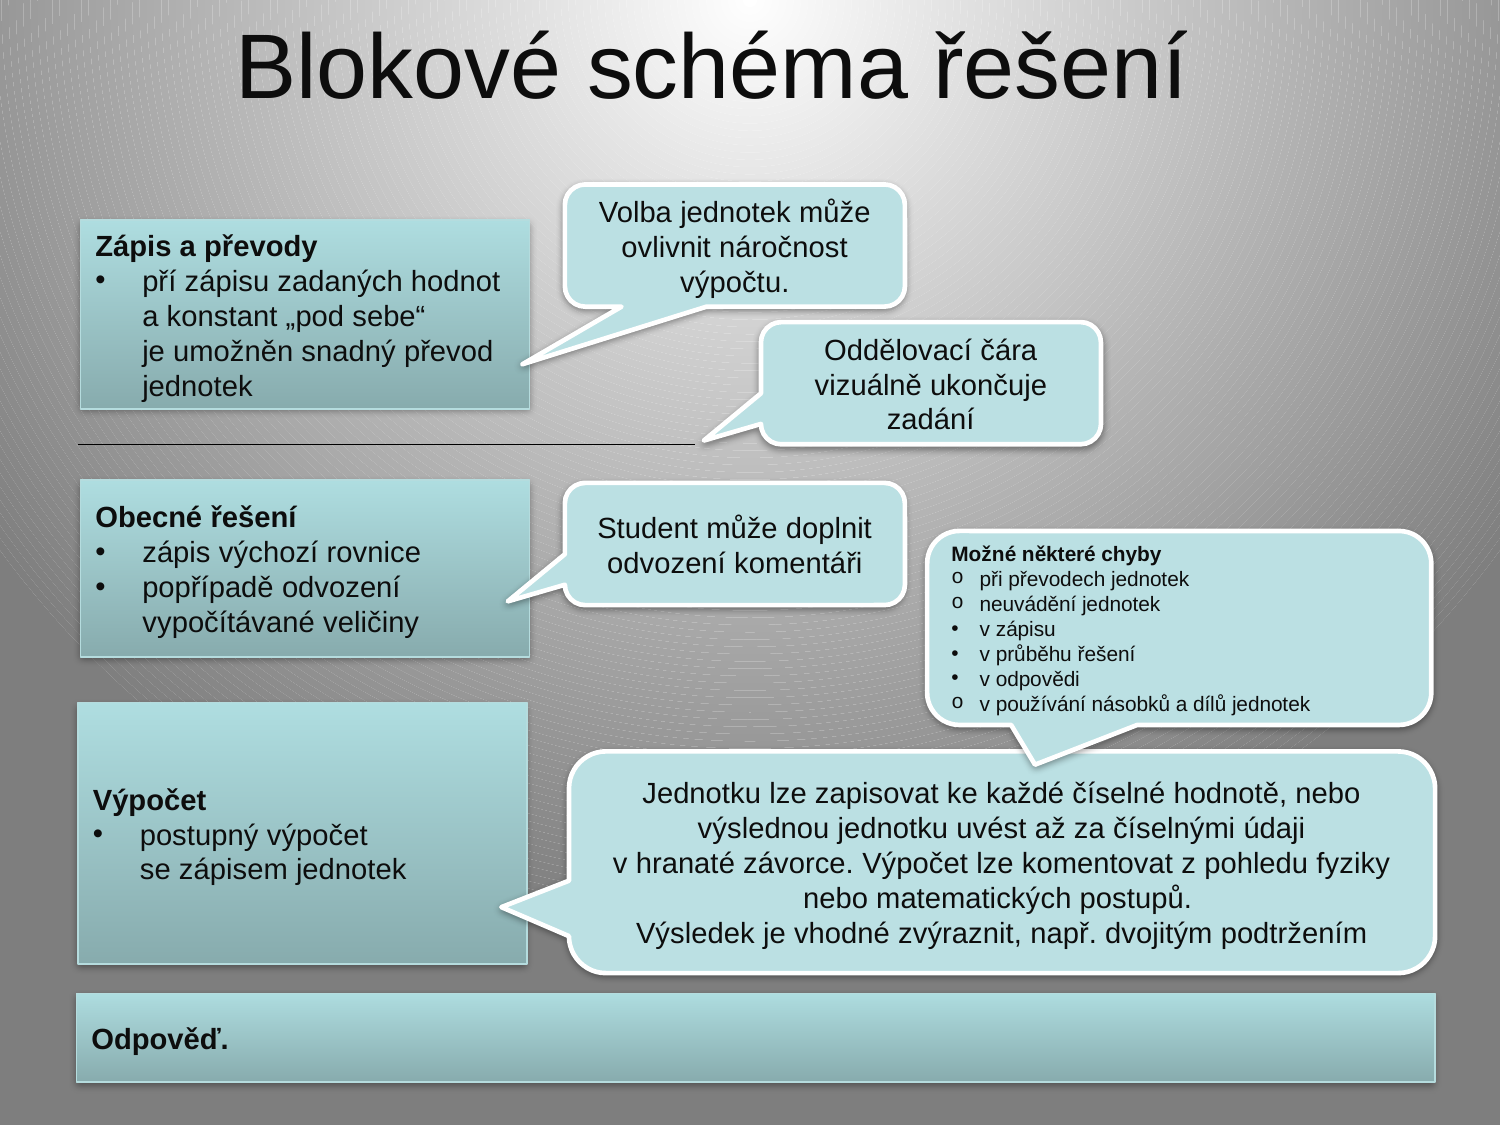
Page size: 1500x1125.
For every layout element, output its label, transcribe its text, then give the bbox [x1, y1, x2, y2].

text_box Možné některé chyby při převodech jednotek neuvádění jednotek v zápisu v průběhu řešení v odpovědi v používání násobků a dílů jednotek [923, 527, 1435, 768]
text_box Student může doplnit odvození komentáři [504, 479, 909, 609]
text_box Odpověď. [76, 993, 1436, 1083]
text_box Jednotku lze zapisovat ke každé číselné hodnotě, nebo výslednou jednotku uvést až za číselnými údaji v hranaté závorce. Výpočet lze komentovat z pohledu fyziky nebo matematických postupů. Výsledek je vhodné zvýraznit, např. dvojitým podtržením [498, 748, 1439, 977]
text_box Volba jednotek může ovlivnit náročnost výpočtu. [519, 181, 909, 368]
text_box Oddělovací čára vizuálně ukončuje zadání [700, 318, 1105, 448]
text_box Zápis a převody pří zápisu zadaných hodnot a konstant „pod sebe“ je umožněn snadný převod jednotek [80, 219, 530, 410]
text_box Výpočet postupný výpočet se zápisem jednotek [77, 702, 528, 965]
text_box Obecné řešení zápis výchozí rovnice popřípadě odvození vypočítávané veličiny [80, 479, 530, 658]
title Blokové schéma řešení [0, 0, 1425, 126]
